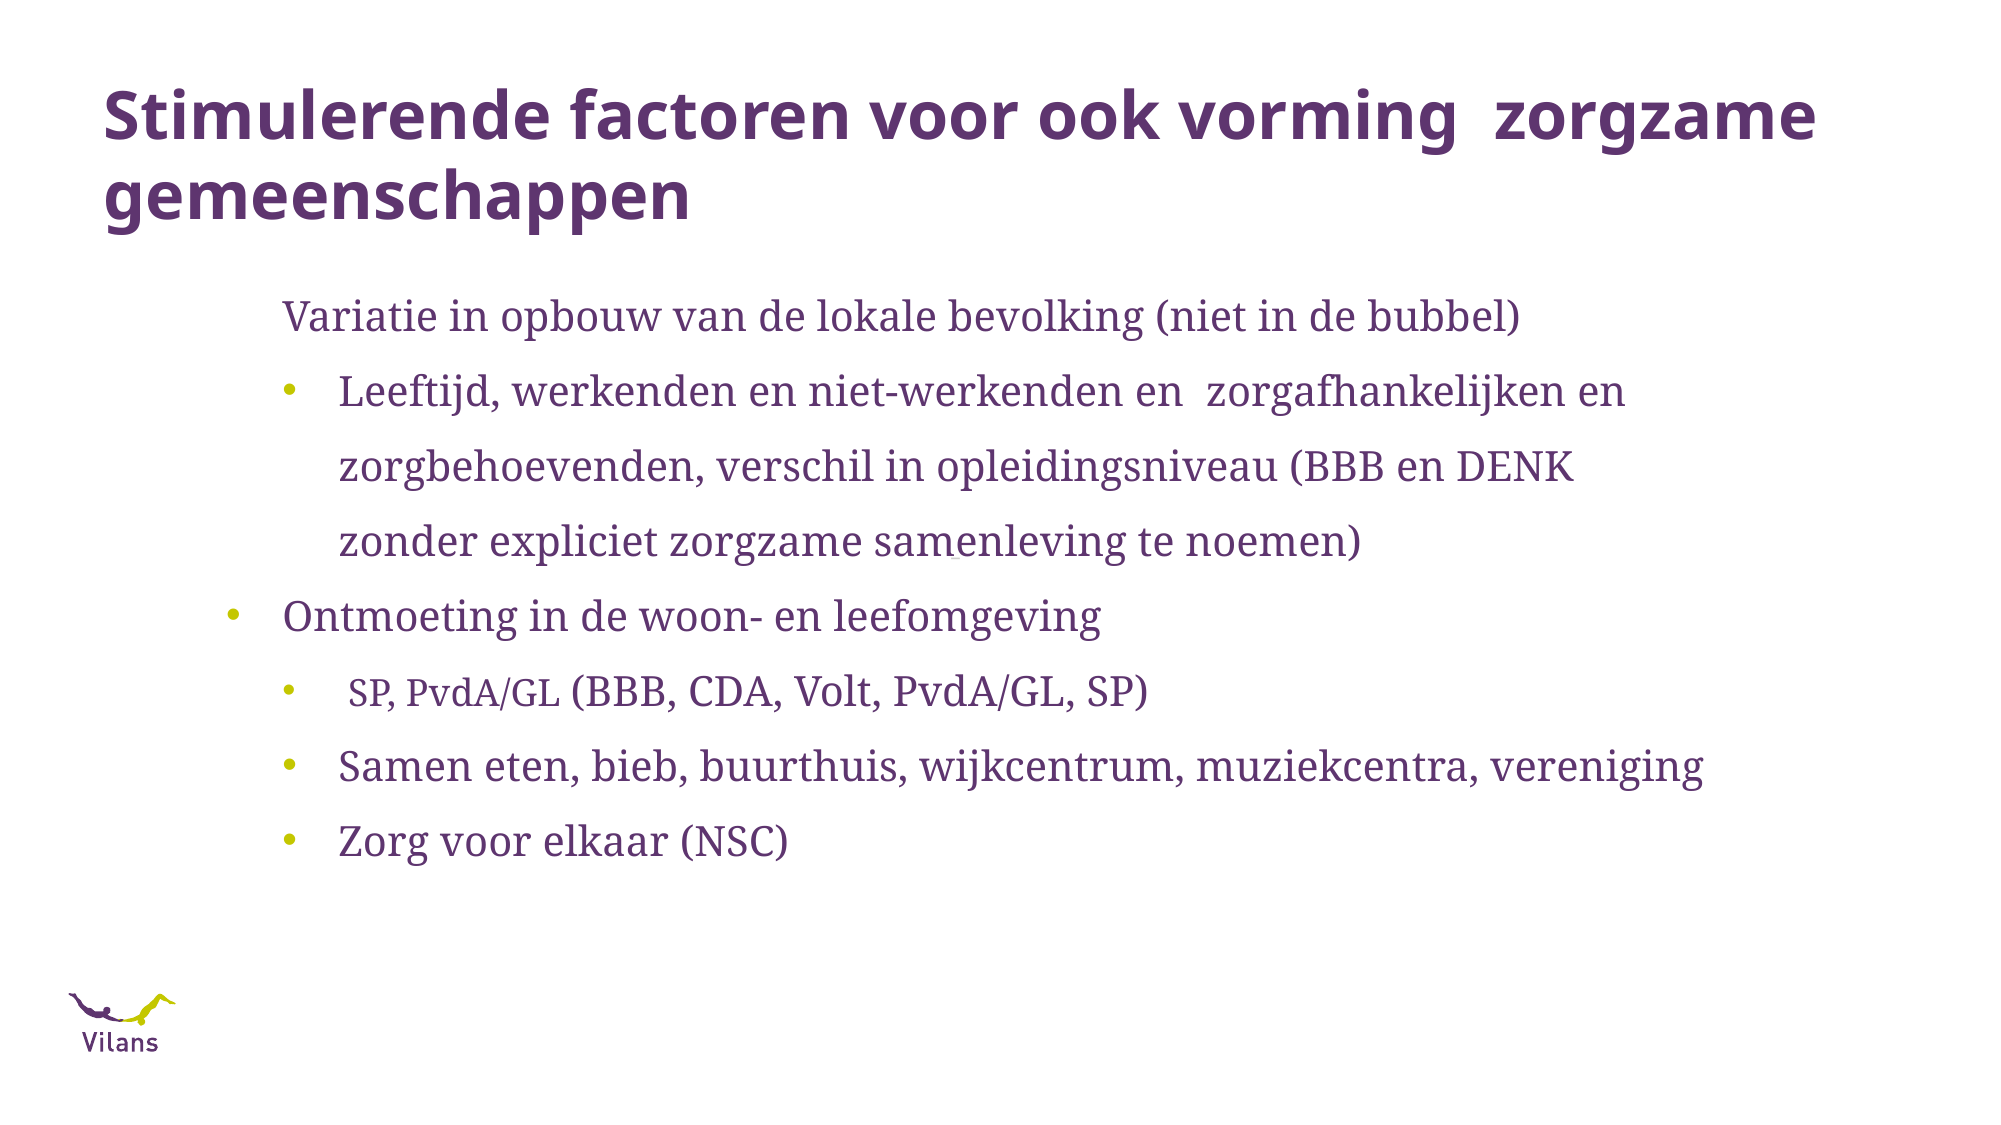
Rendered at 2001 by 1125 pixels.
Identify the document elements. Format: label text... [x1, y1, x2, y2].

list Variatie in opbouw van de lokale bevolking (niet in de bubbel) Leeftijd, werkenden en niet-werkenden en zorgafhankelijken en zorgbehoevenden, verschil in opleidingsniveau (BBB en DENK zonder expliciet zorgzame samenleving te noemen) Ontmoeting in de woon- en leefomgeving SP, PvdA/GL (BBB, CDA, Volt, PvdA/GL, SP) Samen eten, bieb, buurthuis, wijkcentrum, muziekcentra, vereniging Zorg voor elkaar (NSC) [226, 280, 1718, 944]
title Stimulerende factoren voor ook vorming zorgzame gemeenschappen [103, 72, 1886, 280]
